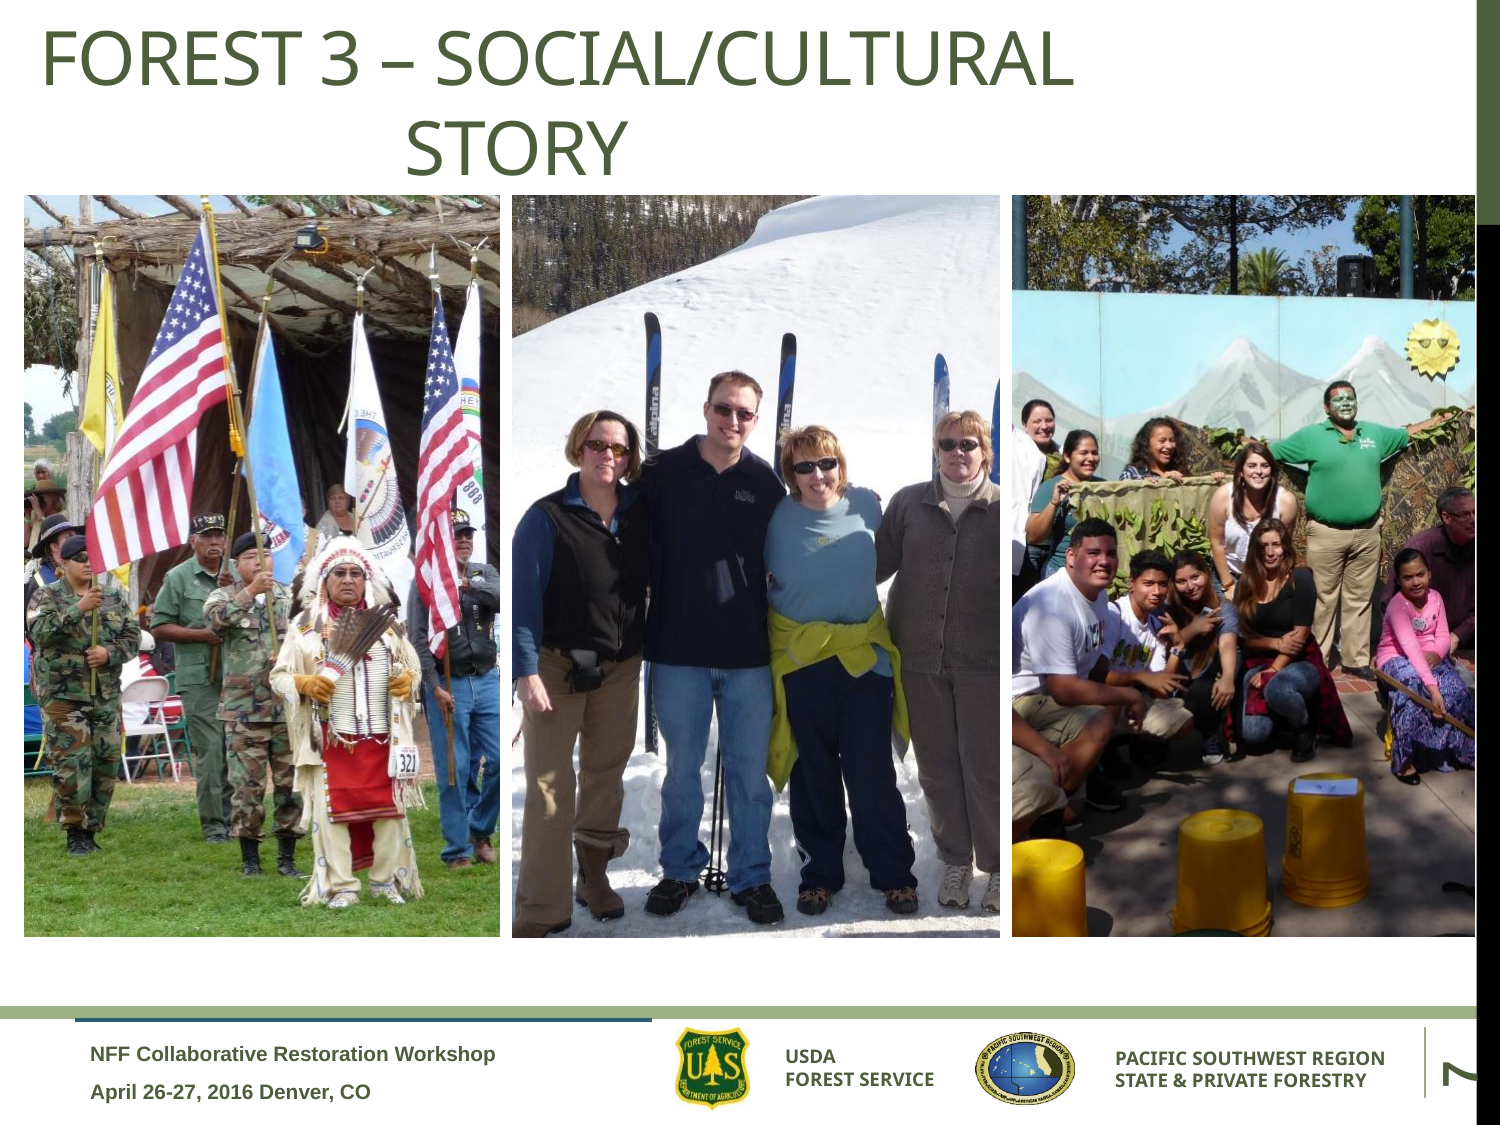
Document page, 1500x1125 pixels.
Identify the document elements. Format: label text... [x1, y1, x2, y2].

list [24, 195, 501, 938]
title Forest 3 – Social/Cultural Story [24, 15, 1330, 195]
picture [975, 1032, 1075, 1105]
picture [675, 1027, 750, 1111]
picture [511, 195, 1001, 938]
slide_number 7 [1427, 887, 1488, 1104]
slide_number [75, 1037, 638, 1104]
picture [1011, 195, 1476, 938]
